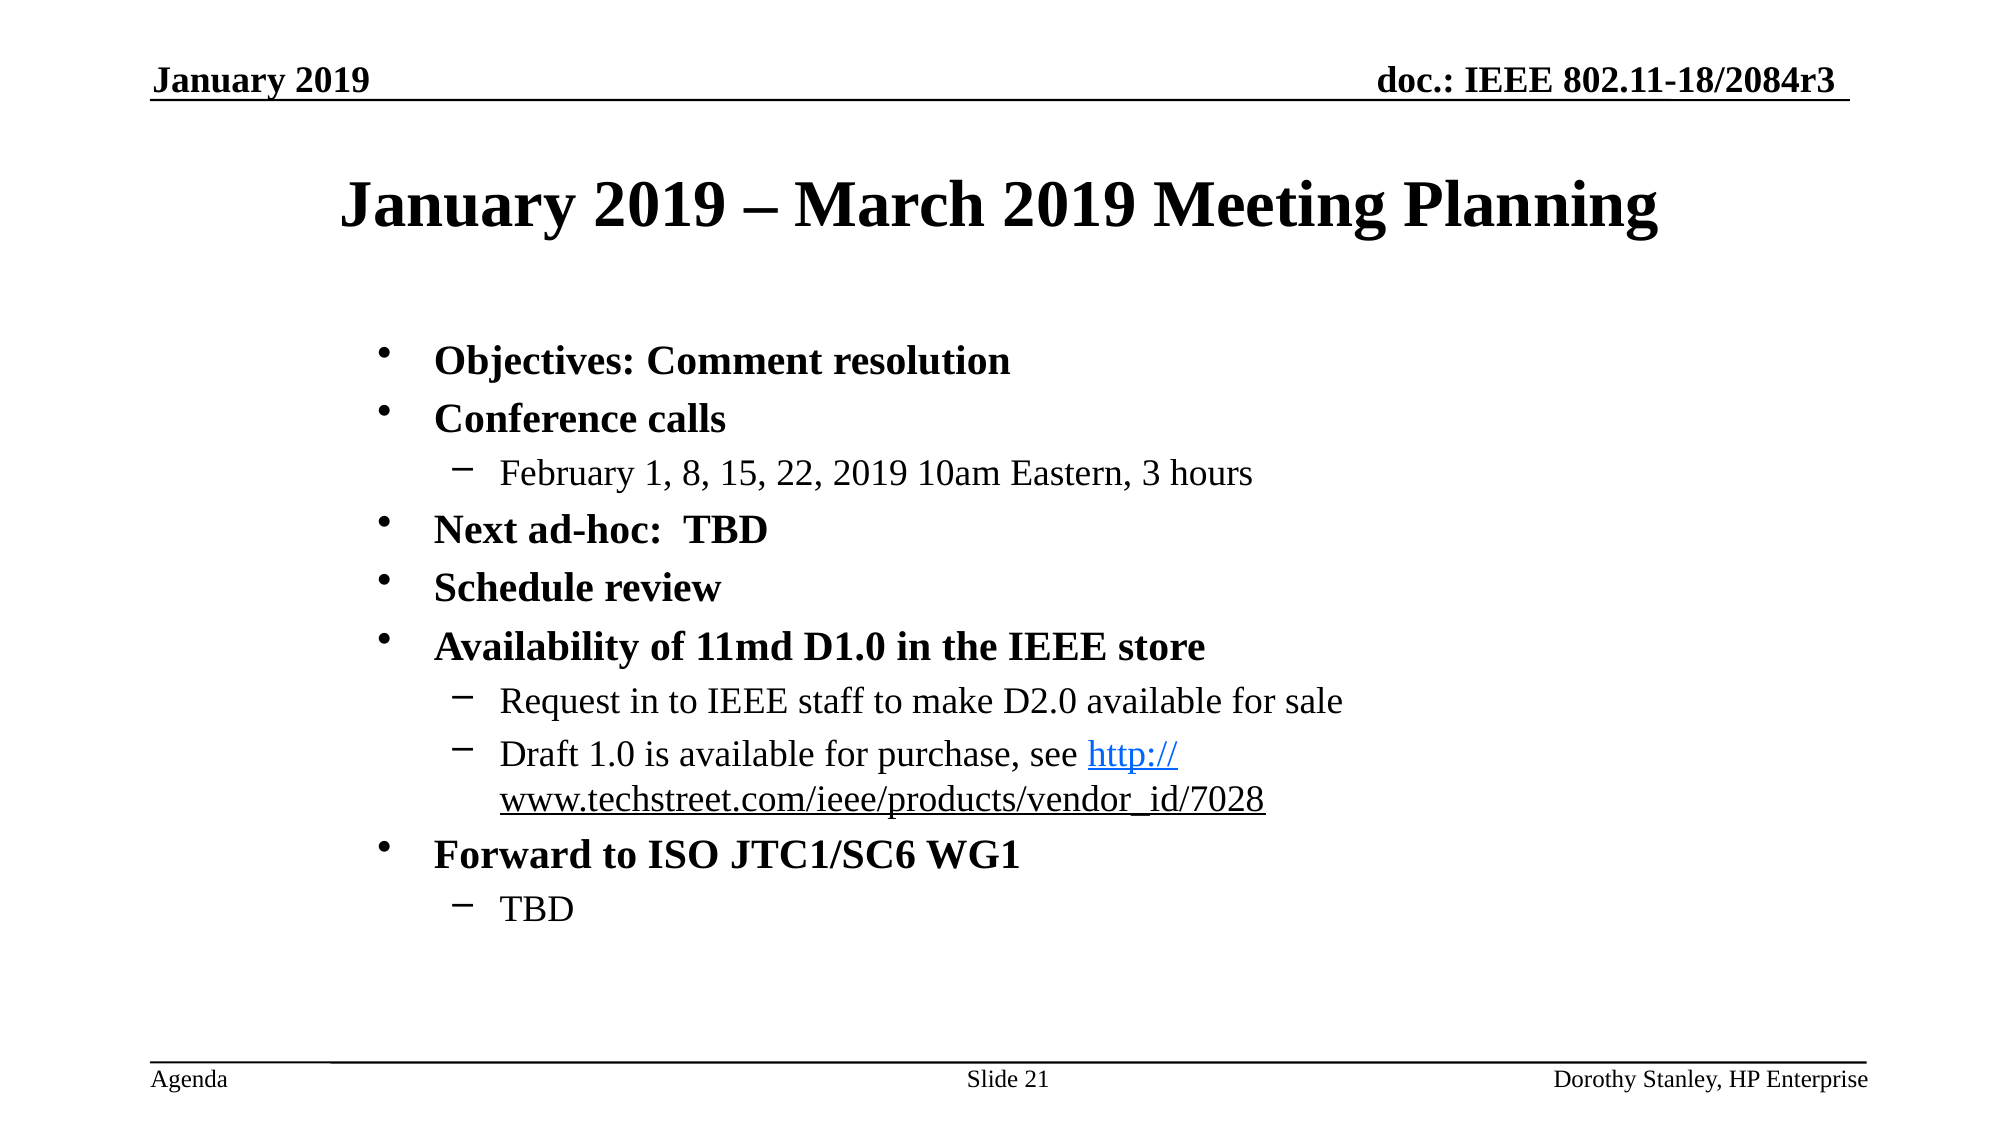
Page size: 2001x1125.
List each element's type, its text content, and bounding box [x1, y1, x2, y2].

footer Dorothy Stanley, HP Enterprise [1549, 1062, 1869, 1093]
slide_number Slide 21 [966, 1062, 1051, 1093]
list Objectives: Comment resolution Conference calls February 1, 8, 15, 22, 2019 10am Eastern, 3 hours Next ad-hoc: TBD Schedule review Availability of 11md D1.0 in the IEEE store Request in to IEEE staff to make D2.0 available for sale Draft 1.0 is available for purchase, see http://www.techstreet.com/ieee/products/vendor_id/7028 Forward to ISO JTC1/SC6 WG1 TBD [362, 324, 1638, 1013]
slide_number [152, 54, 567, 100]
title January 2019 – March 2019 Meeting Planning [150, 112, 1850, 288]
